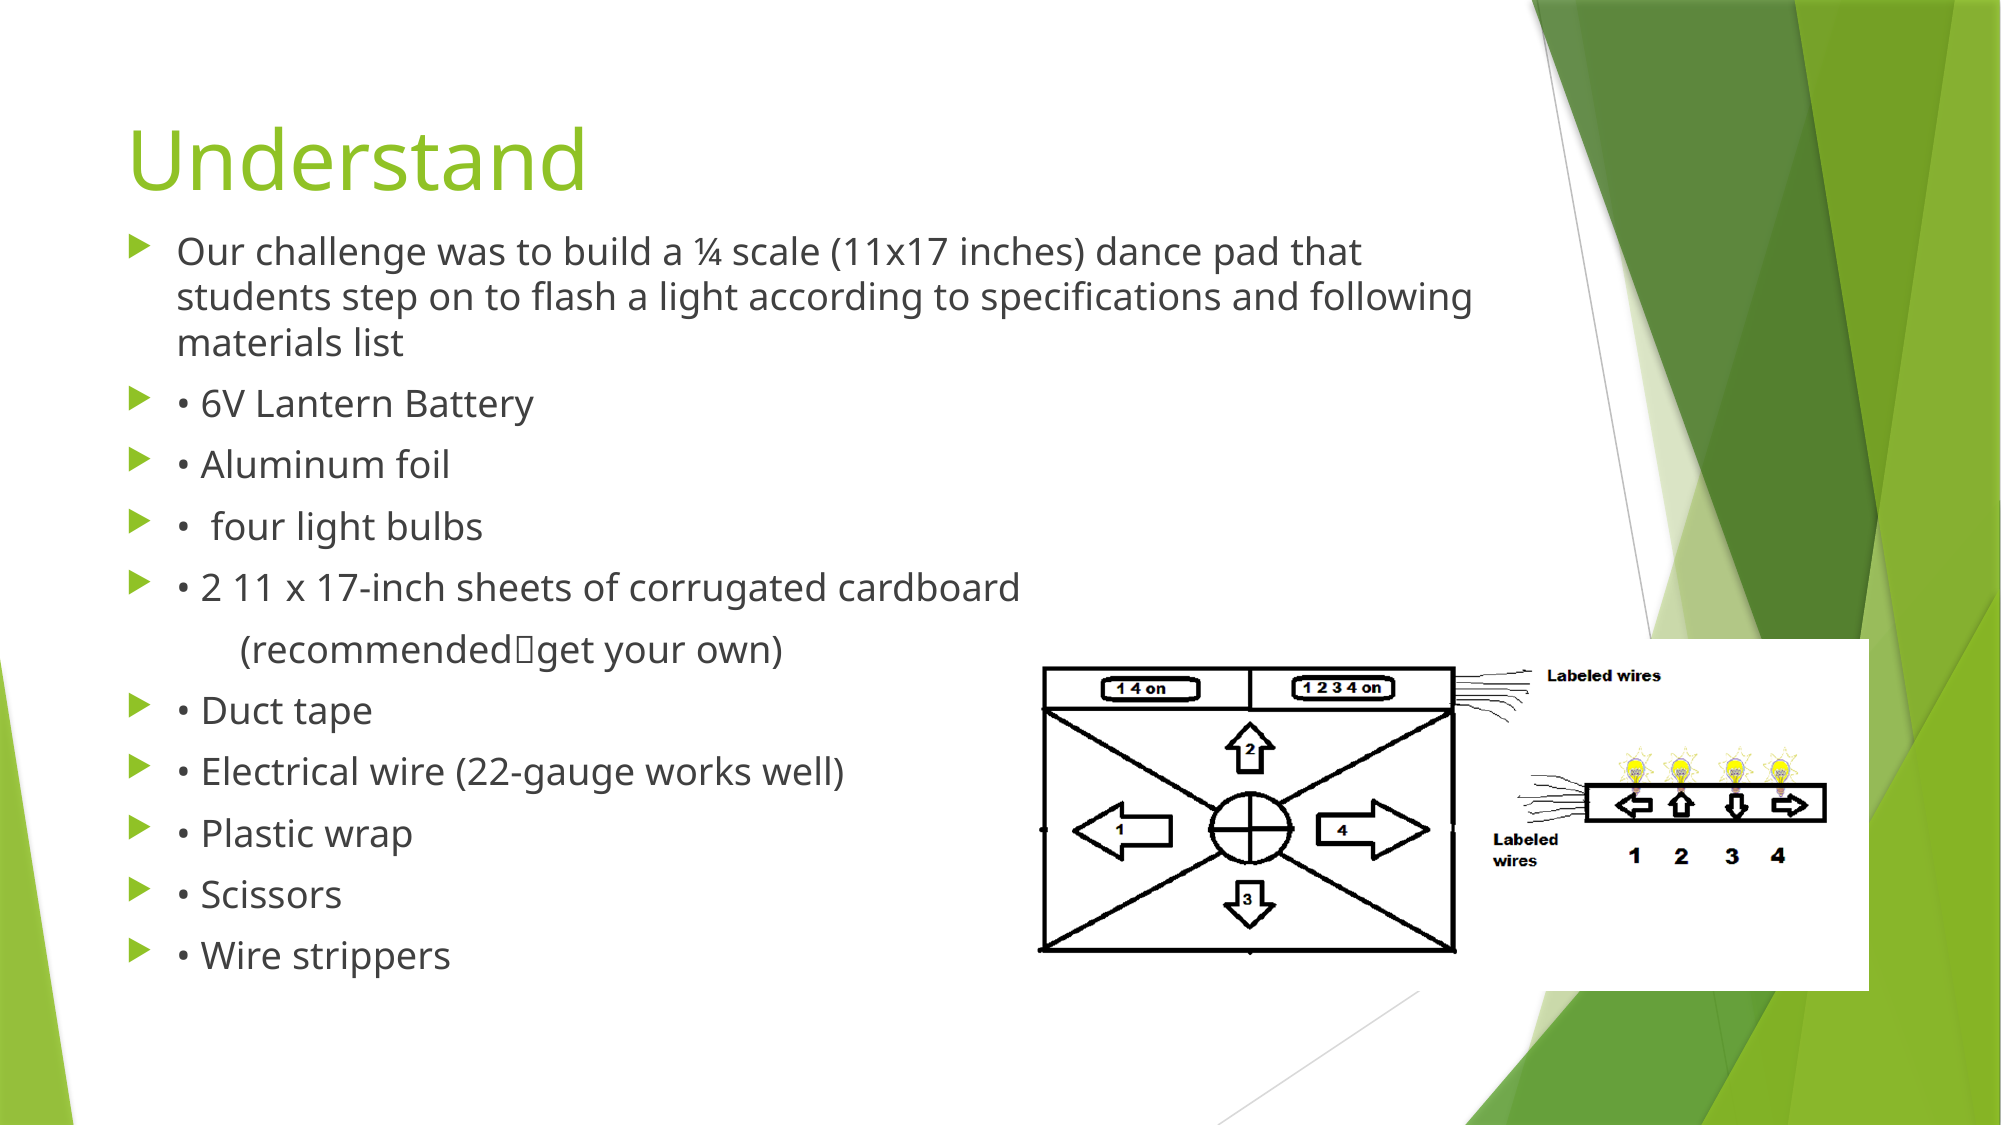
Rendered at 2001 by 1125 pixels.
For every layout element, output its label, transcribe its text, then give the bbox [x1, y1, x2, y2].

list Our challenge was to build a ¼ scale (11x17 inches) dance pad that students step on to flash a light according to specifications and following materials list • 6V Lantern Battery • Aluminum foil • four light bulbs • 2 11 x 17-inch sheets of corrugated cardboard (recommendedget your own) • Duct tape • Electrical wire (22-gauge works well) • Plastic wrap • Scissors • Wire strippers [111, 219, 1522, 992]
picture [1015, 639, 1869, 992]
title Understand [111, 99, 1543, 237]
